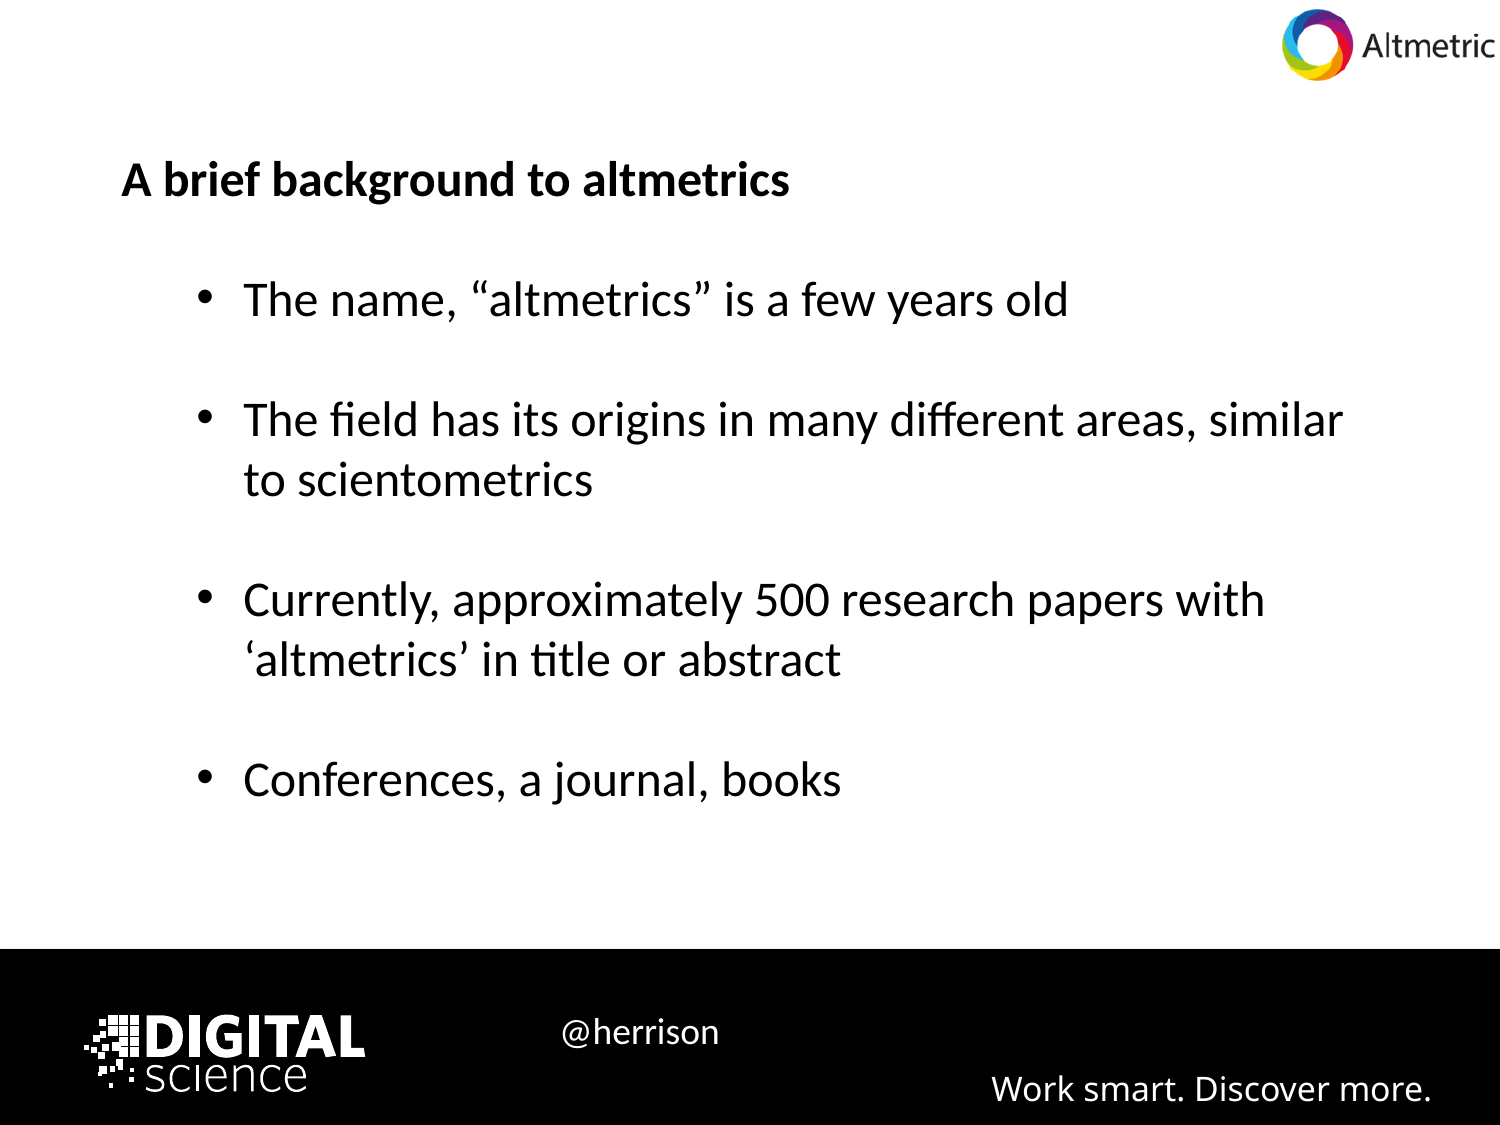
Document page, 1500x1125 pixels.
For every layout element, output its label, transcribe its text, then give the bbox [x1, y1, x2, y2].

text_box @herrison [544, 999, 851, 1060]
text_box A brief background to altmetrics The name, “altmetrics” is a few years old The field has its origins in many different areas, similar to scientometrics Currently, approximately 500 research papers with ‘altmetrics’ in title or abstract Conferences, a journal, books [106, 138, 1395, 814]
picture [1276, 0, 1500, 89]
